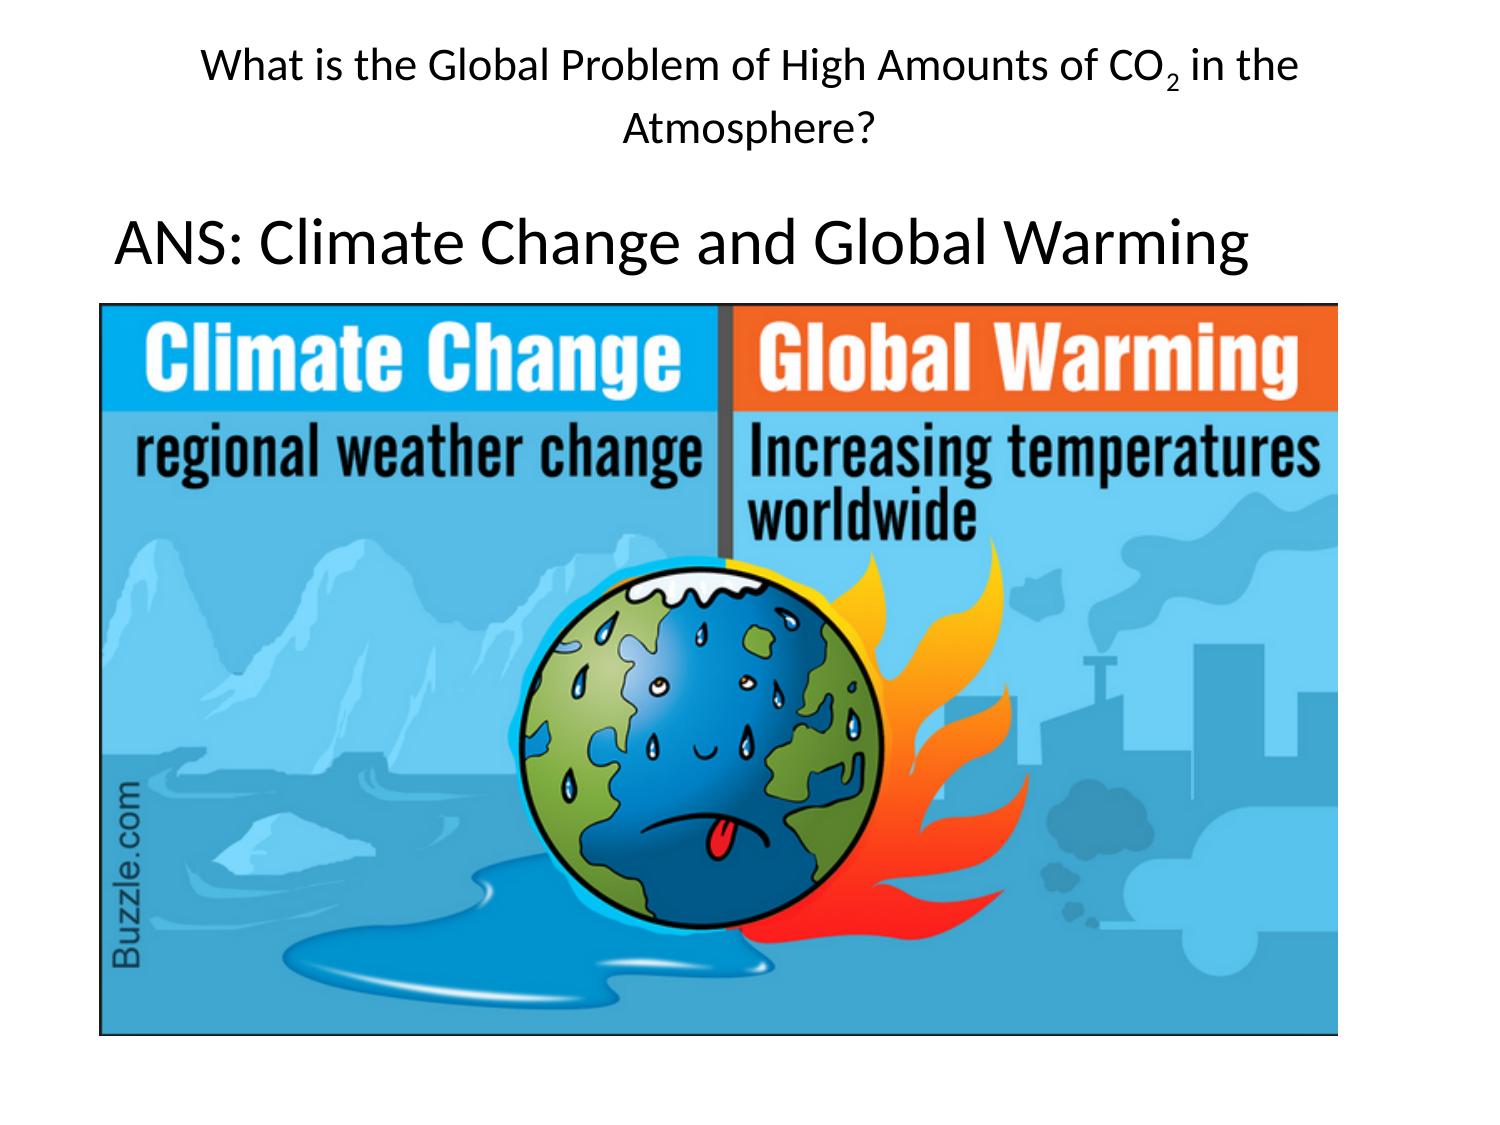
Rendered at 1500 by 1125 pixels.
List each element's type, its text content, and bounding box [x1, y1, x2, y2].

title What is the Global Problem of High Amounts of CO2 in the Atmosphere? [75, 25, 1425, 162]
text_box ANS: Climate Change and Global Warming [100, 190, 1281, 286]
picture [99, 303, 1338, 1036]
